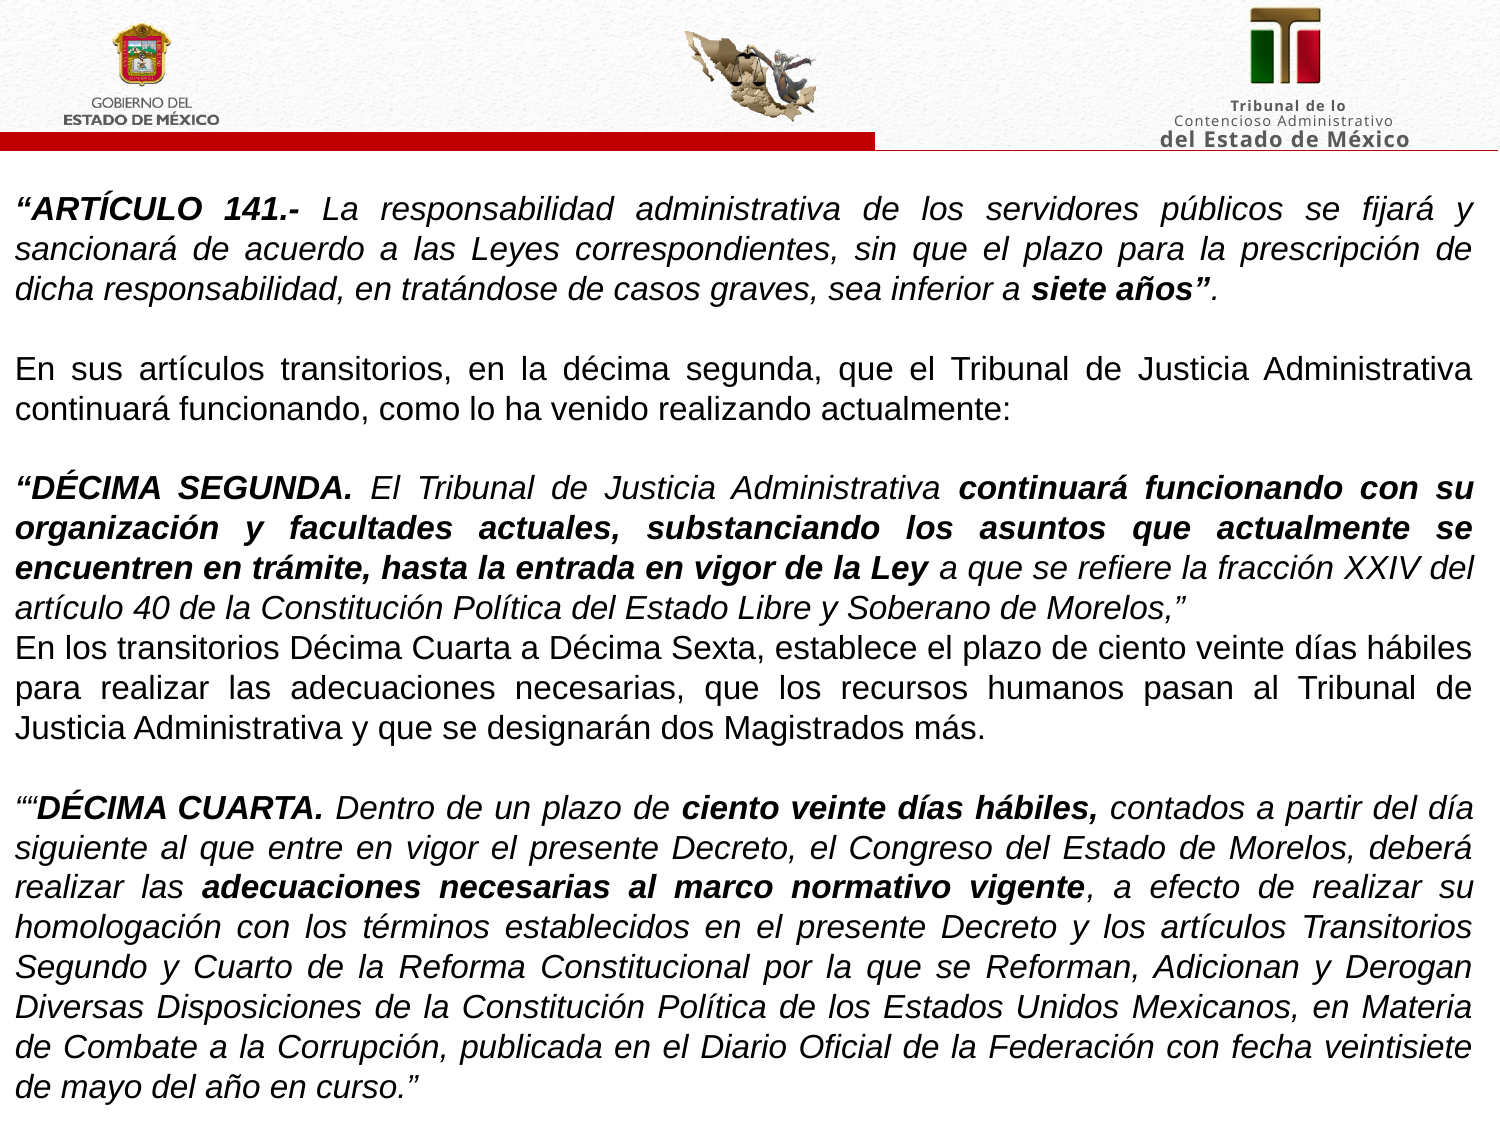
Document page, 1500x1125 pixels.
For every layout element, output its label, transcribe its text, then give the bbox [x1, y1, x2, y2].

picture [684, 31, 816, 122]
picture [64, 21, 219, 125]
text_box “ARTÍCULO 141.- La responsabilidad administrativa de los servidores públicos se fijará y sancionará de acuerdo a las Leyes correspondientes, sin que el plazo para la prescripción de dicha responsabilidad, en tratándose de casos graves, sea inferior a siete años”. En sus artículos transitorios, en la décima segunda, que el Tribunal de Justicia Administrativa continuará funcionando, como lo ha venido realizando actualmente: “DÉCIMA SEGUNDA. El Tribunal de Justicia Administrativa continuará funcionando con su organización y facultades actuales, substanciando los asuntos que actualmente se encuentren en trámite, hasta la entrada en vigor de la Ley a que se refiere la fracción XXIV del artículo 40 de la Constitución Política del Estado Libre y Soberano de Morelos,” En los transitorios Décima Cuarta a Décima Sexta, establece el plazo de ciento veinte días hábiles para realizar las adecuaciones necesarias, que los recursos humanos pasan al Tribunal de Justicia Administrativa y que se designarán dos Magistrados más. ““DÉCIMA CUARTA. Dentro de un plazo de ciento veinte días hábiles, contados a partir del día siguiente al que entre en vigor el presente Decreto, el Congreso del Estado de Morelos, deberá realizar las adecuaciones necesarias al marco normativo vigente, a efecto de realizar su homologación con los términos establecidos en el presente Decreto y los artículos Transitorios Segundo y Cuarto de la Reforma Constitucional por la que se Reforman, Adicionan y Derogan Diversas Disposiciones de la Constitución Política de los Estados Unidos Mexicanos, en Materia de Combate a la Corrupción, publicada en el Diario Oficial de la Federación con fecha veintisiete de mayo del año en curso.” [0, 179, 1490, 1113]
picture [1249, 6, 1321, 84]
